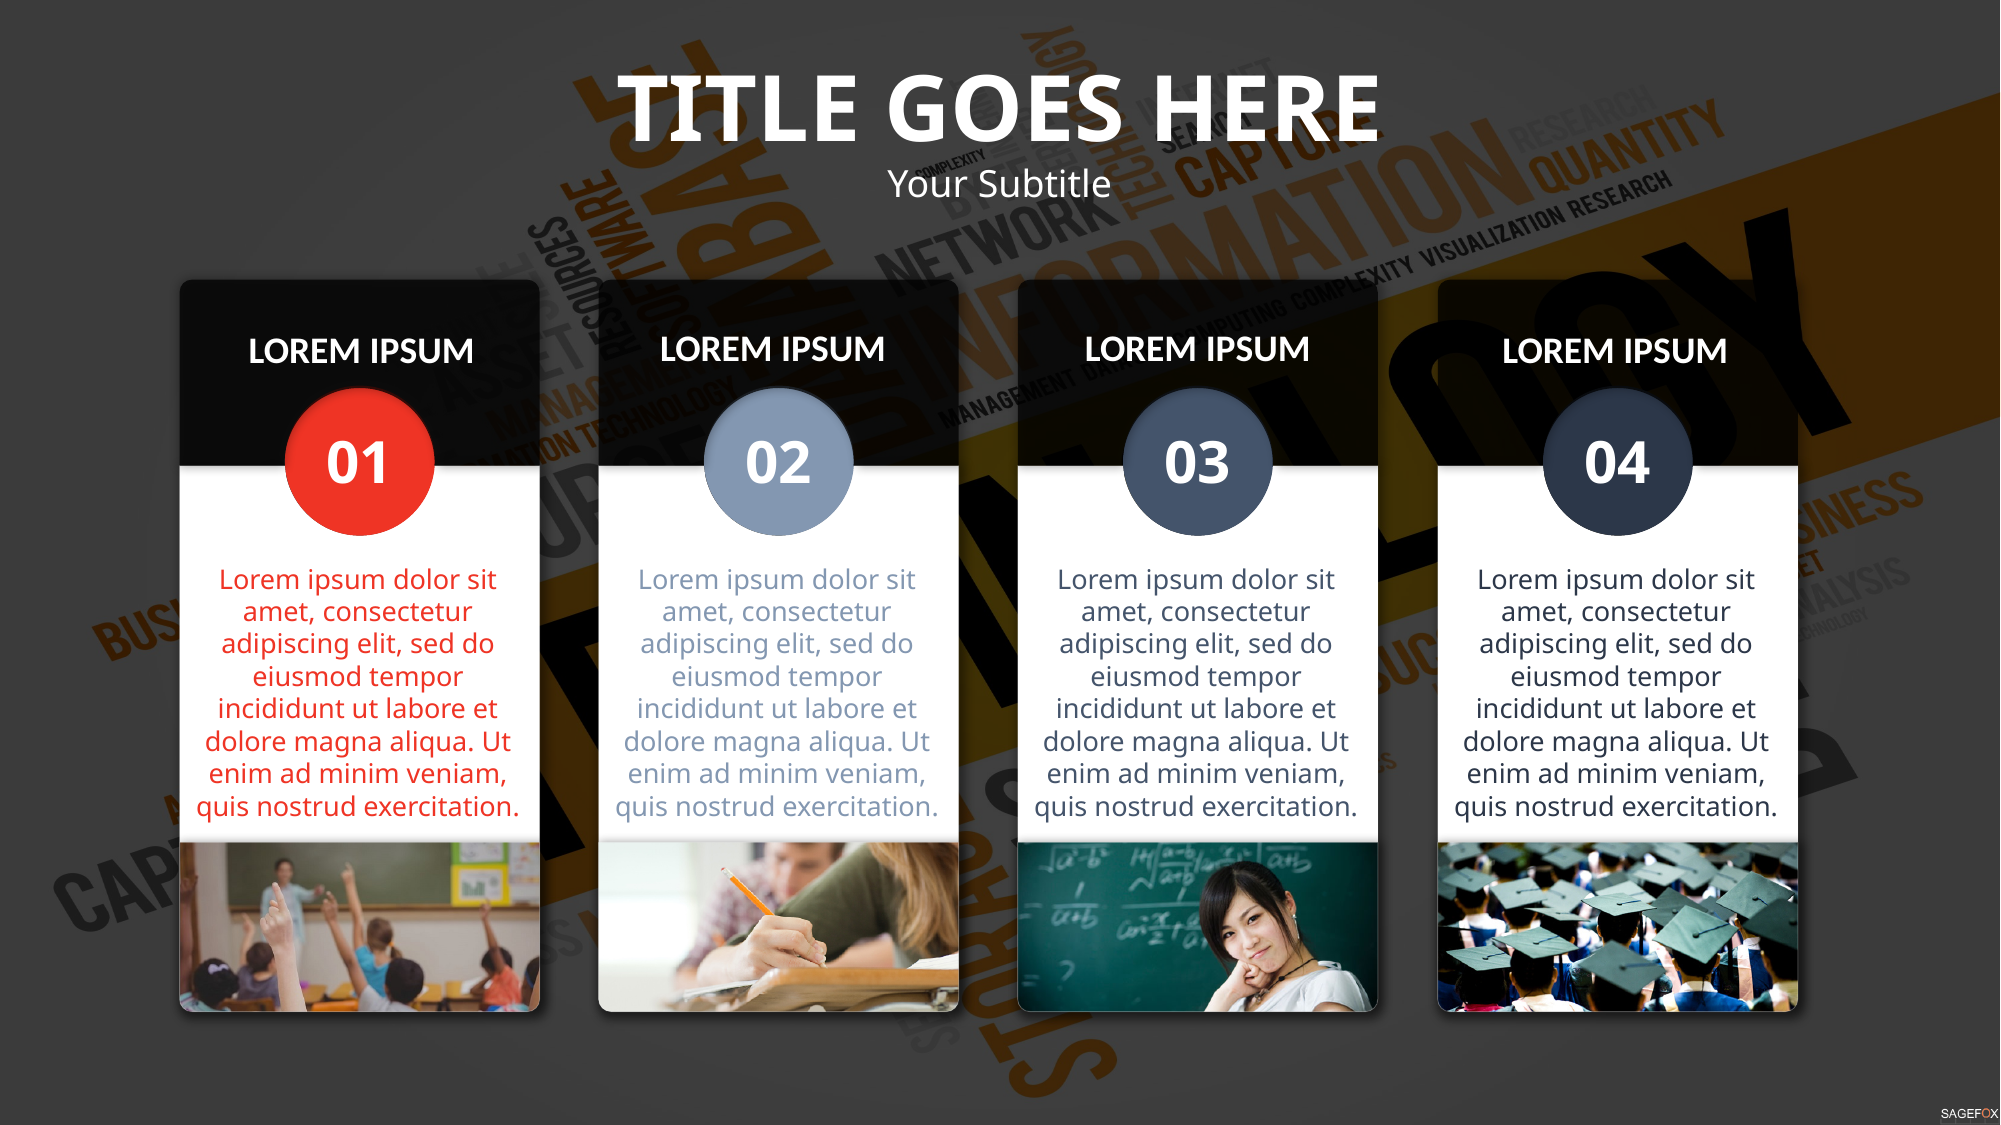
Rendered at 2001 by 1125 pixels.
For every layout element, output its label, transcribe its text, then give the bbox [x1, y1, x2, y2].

text_box [1016, 841, 1379, 1013]
text_box [1016, 469, 1379, 836]
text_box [1435, 279, 1798, 466]
text_box 03 [1123, 466, 1274, 537]
text_box [1436, 470, 1799, 836]
text_box 02 [704, 466, 855, 537]
text_box [597, 470, 960, 835]
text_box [593, 279, 959, 466]
text_box [597, 841, 960, 1013]
text_box Lorem ipsum dolor sit amet, consectetur adipiscing elit, sed do eiusmod tempor incididunt ut labore et dolore magna aliqua. Ut enim ad minim veniam, quis nostrud exercitation. [178, 554, 538, 830]
text_box 04 [1543, 466, 1694, 537]
text_box [178, 470, 541, 835]
text_box TITLE GOES HERE Your Subtitle [548, 42, 1452, 212]
text_box [1436, 841, 1799, 1013]
text_box Lorem ipsum dolor sit amet, consectetur adipiscing elit, sed do eiusmod tempor incididunt ut labore et dolore magna aliqua. Ut enim ad minim veniam, quis nostrud exercitation. [1436, 554, 1796, 830]
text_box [1017, 279, 1378, 466]
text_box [179, 279, 542, 466]
picture [0, 0, 2001, 1125]
text_box 01 [285, 466, 436, 537]
text_box Lorem ipsum dolor sit amet, consectetur adipiscing elit, sed do eiusmod tempor incididunt ut labore et dolore magna aliqua. Ut enim ad minim veniam, quis nostrud exercitation. [1016, 554, 1376, 830]
text_box [178, 841, 541, 1013]
text_box Lorem ipsum dolor sit amet, consectetur adipiscing elit, sed do eiusmod tempor incididunt ut labore et dolore magna aliqua. Ut enim ad minim veniam, quis nostrud exercitation. [597, 554, 957, 830]
